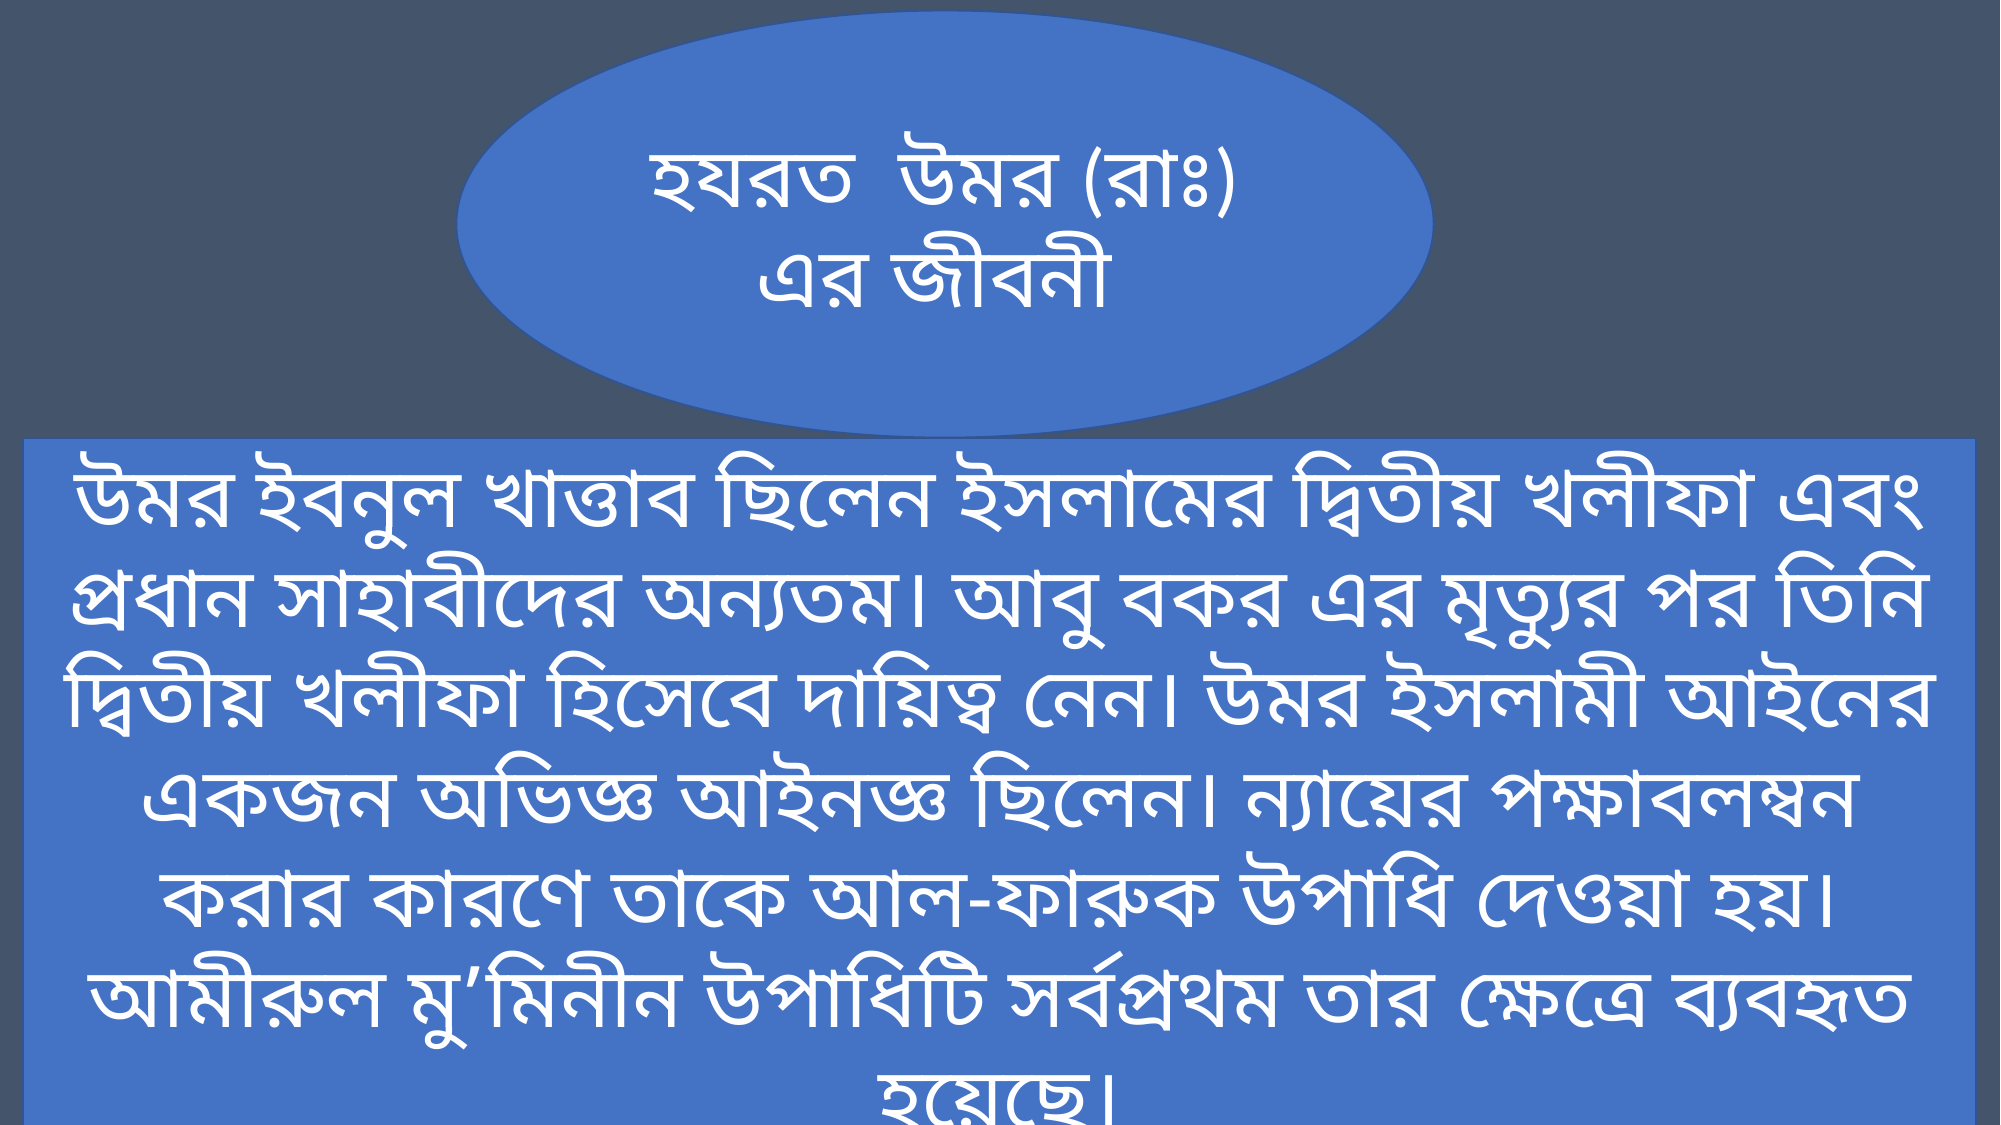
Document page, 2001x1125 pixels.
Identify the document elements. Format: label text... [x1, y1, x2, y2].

text_box হযরত উমর (রাঃ) এর জীবনী [455, 9, 1435, 437]
text_box উমর ইবনুল খাত্তাব ছিলেন ইসলামের দ্বিতীয় খলীফা এবং প্রধান সাহাবীদের অন্যতম। আবু বকর এর মৃত্যুর পর তিনি দ্বিতীয় খলীফা হিসেবে দায়িত্ব নেন। উমর ইসলামী আইনের একজন অভিজ্ঞ আইনজ্ঞ ছিলেন। ন্যায়ের পক্ষাবলম্বন করার কারণে তাকে আল-ফারুক উপাধি দেওয়া হয়। আমীরুল মু’মিনীন উপাধিটি সর্বপ্রথম তার ক্ষেত্রে ব্যবহৃত হয়েছে। [22, 437, 1978, 1125]
